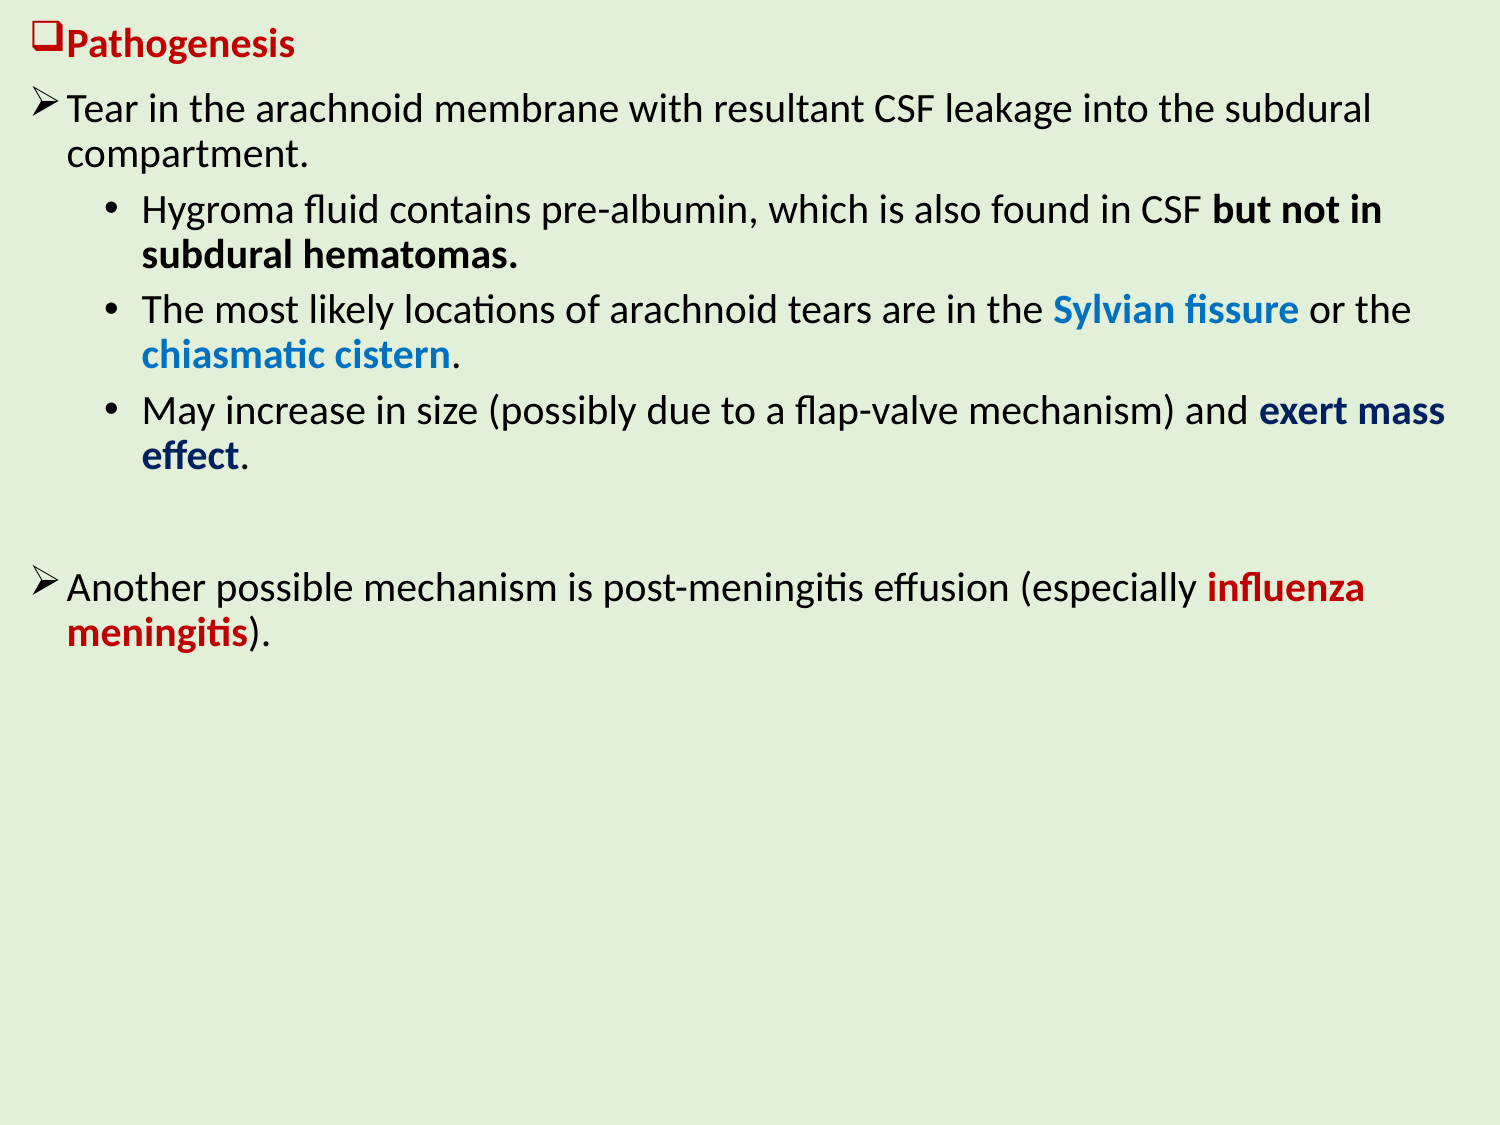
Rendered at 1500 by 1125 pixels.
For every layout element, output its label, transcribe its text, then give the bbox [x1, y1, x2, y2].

list Pathogenesis Tear in the arachnoid membrane with resultant CSF leakage into the subdural compartment. Hygroma fluid contains pre-albumin, which is also found in CSF but not in subdural hematomas. The most likely locations of arachnoid tears are in the Sylvian fissure or the chiasmatic cistern. May increase in size (possibly due to a flap-valve mechanism) and exert mass effect. Another possible mechanism is post-meningitis effusion (especially influenza meningitis). [14, 13, 1487, 1112]
